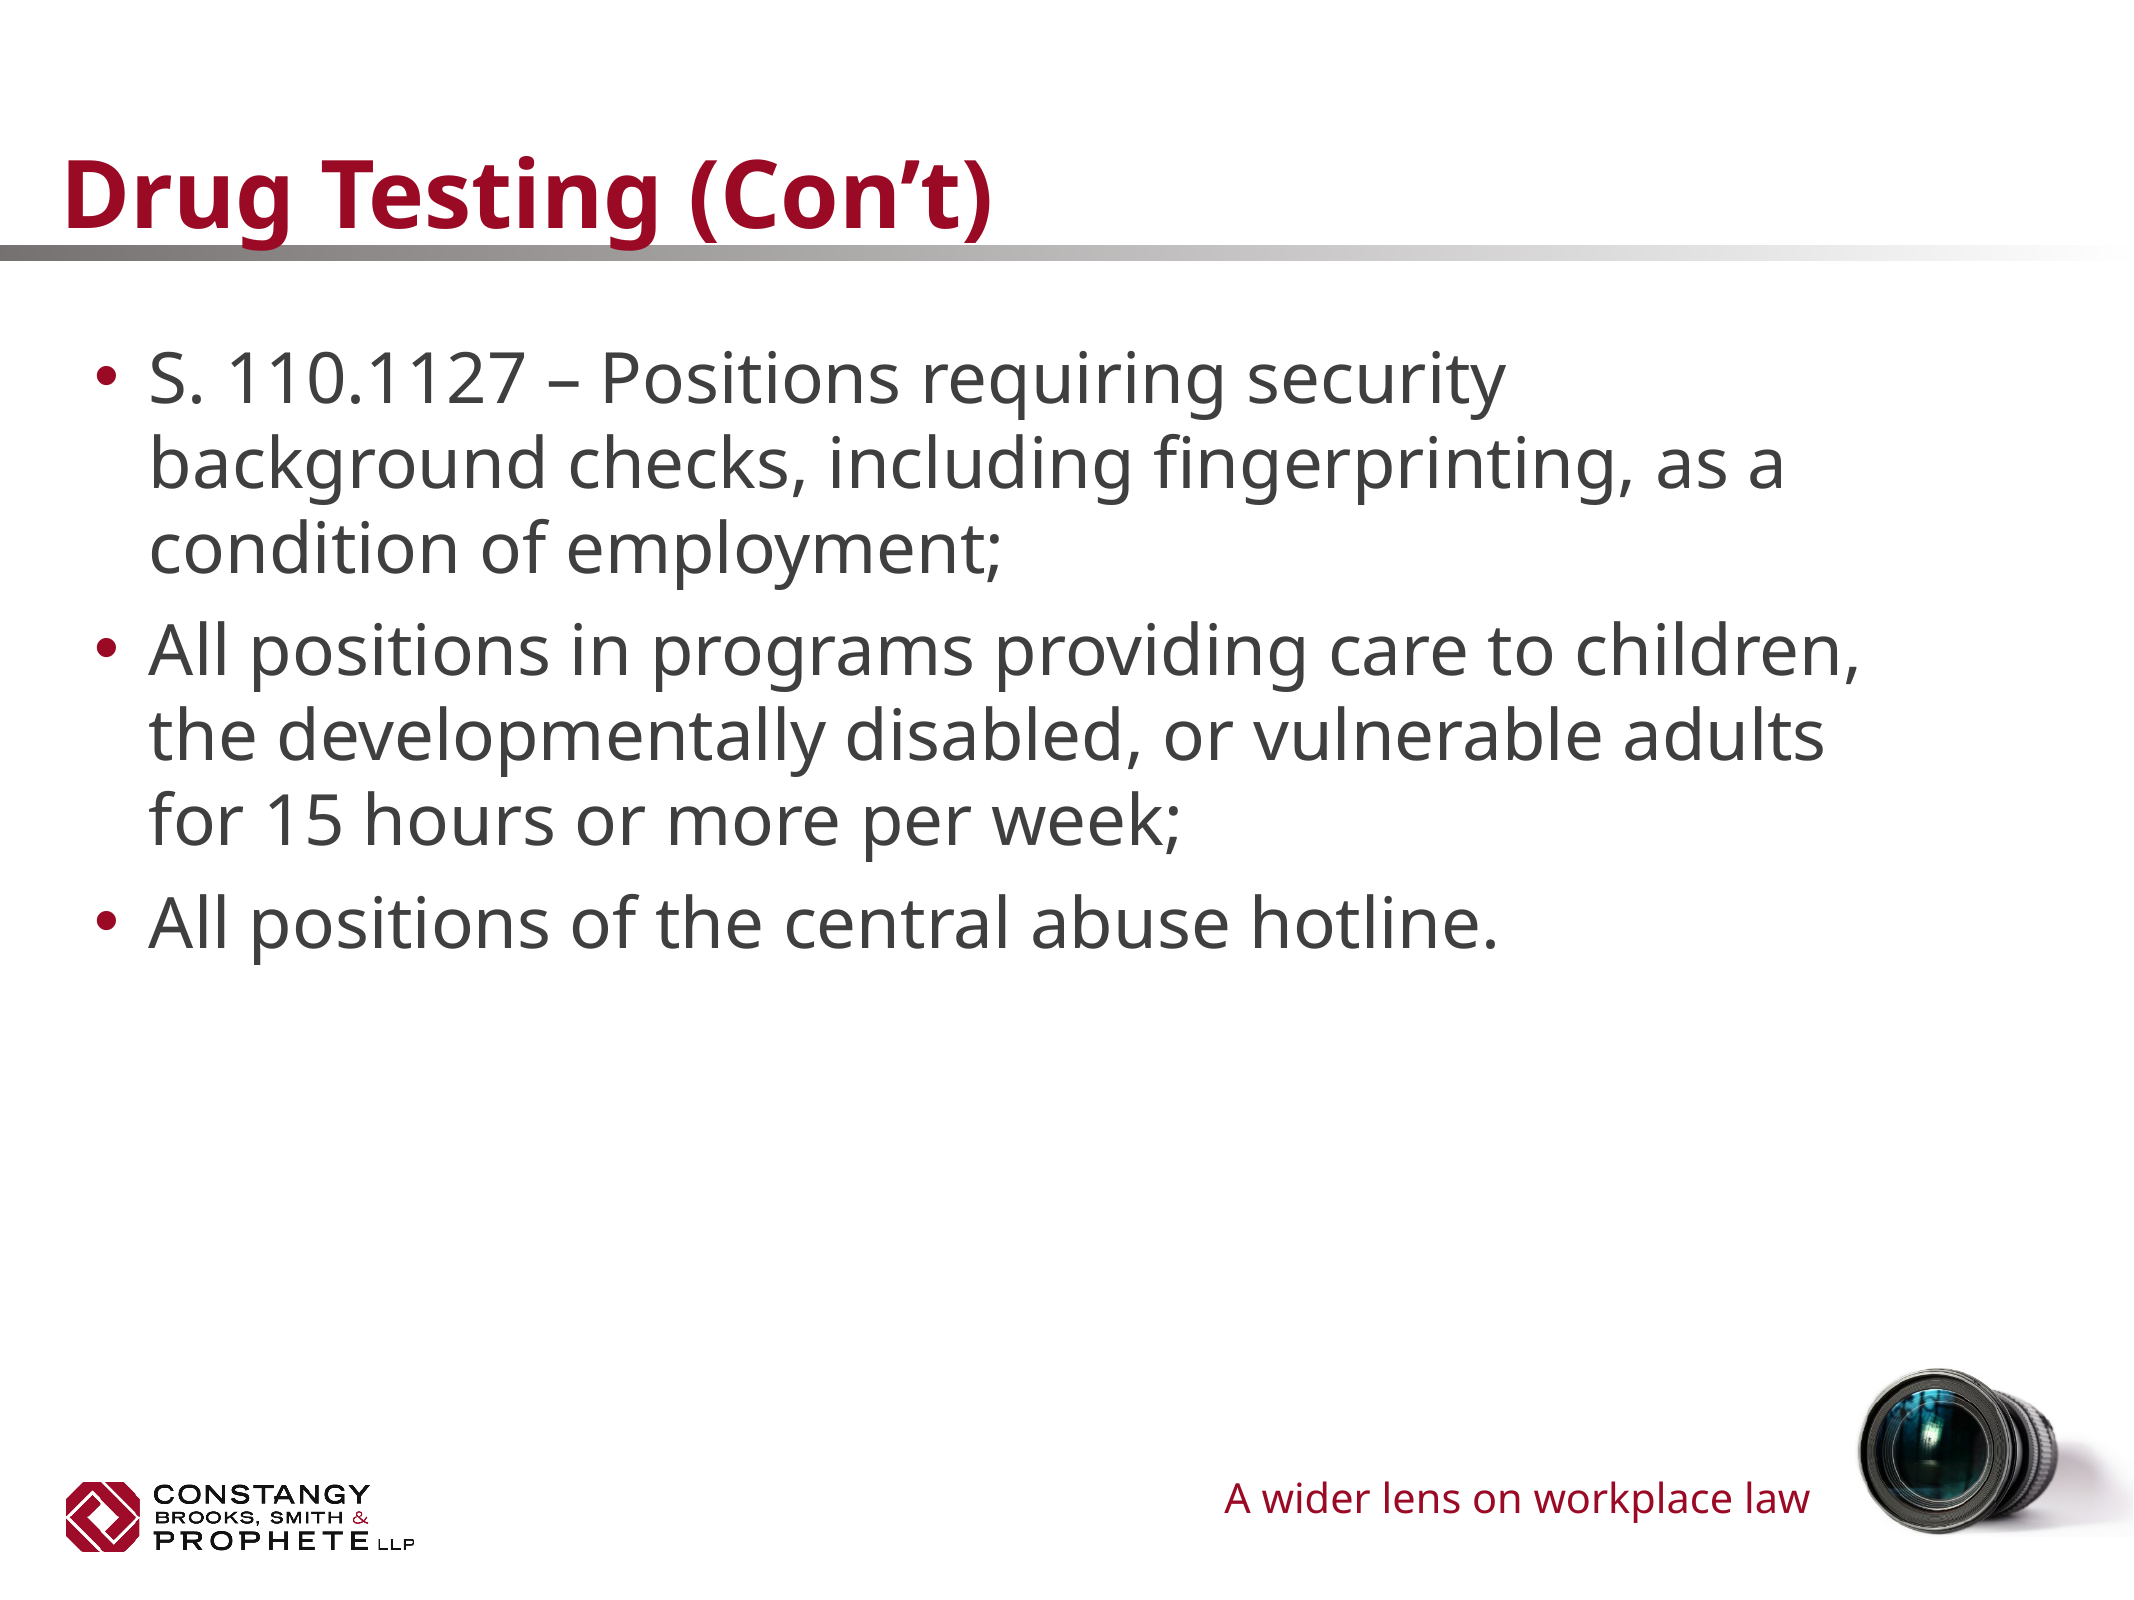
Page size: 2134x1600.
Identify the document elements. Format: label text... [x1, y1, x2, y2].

list S. 110.1127 – Positions requiring security background checks, including fingerprinting, as a condition of employment; All positions in programs providing care to children, the developmentally disabled, or vulnerable adults for 15 hours or more per week; All positions of the central abuse hotline. [79, 324, 1920, 1341]
picture [66, 1482, 414, 1552]
title Drug Testing (Con’t) [45, 87, 1886, 295]
picture [1854, 1363, 2134, 1537]
